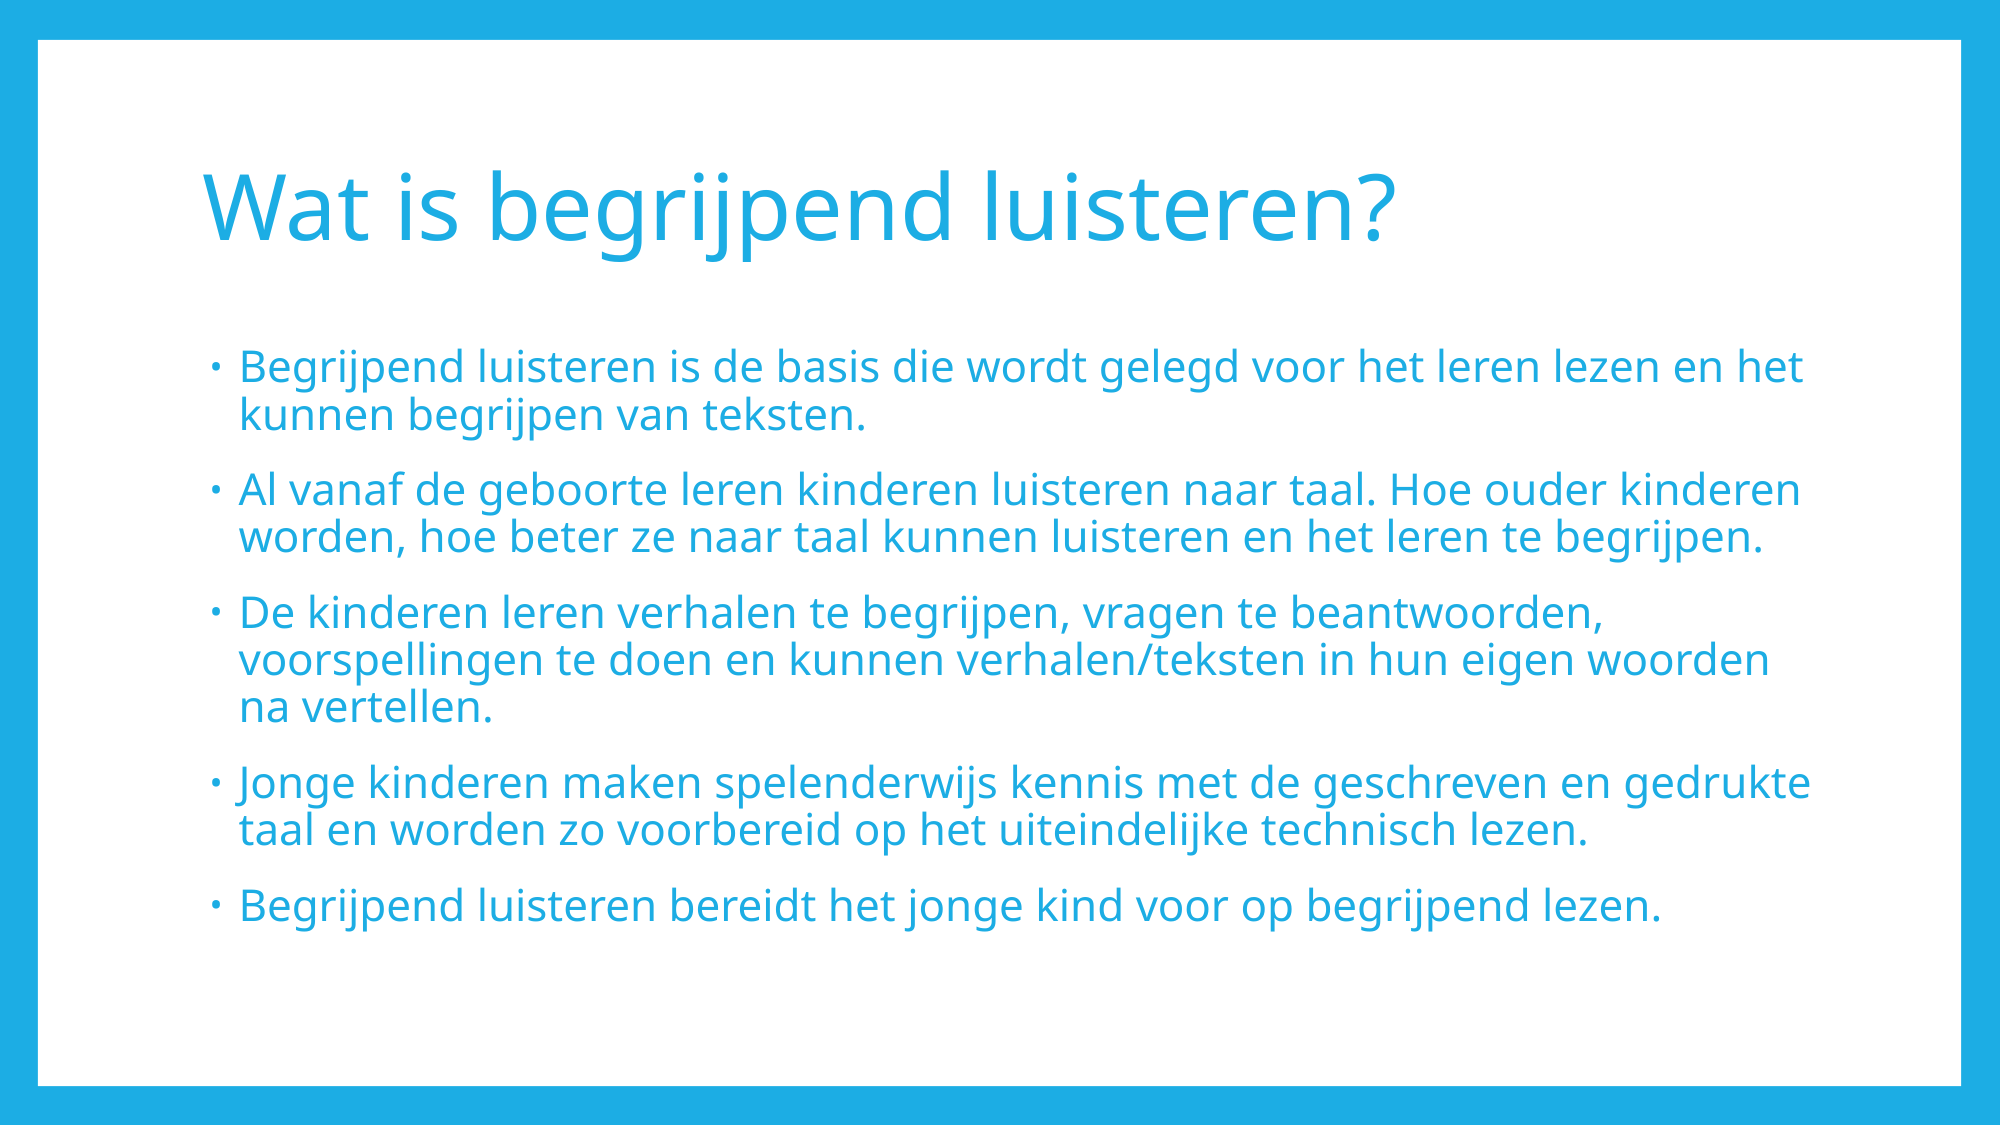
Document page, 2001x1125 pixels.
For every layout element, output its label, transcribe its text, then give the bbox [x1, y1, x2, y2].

list Begrijpend luisteren is de basis die wordt gelegd voor het leren lezen en het kunnen begrijpen van teksten. Al vanaf de geboorte leren kinderen luisteren naar taal. Hoe ouder kinderen worden, hoe beter ze naar taal kunnen luisteren en het leren te begrijpen. De kinderen leren verhalen te begrijpen, vragen te beantwoorden, voorspellingen te doen en kunnen verhalen/teksten in hun eigen woorden na vertellen. Jonge kinderen maken spelenderwijs kennis met de geschreven en gedrukte taal en worden zo voorbereid op het uiteindelijke technisch lezen. Begrijpend luisteren bereidt het jonge kind voor op begrijpend lezen. [187, 337, 1841, 1019]
title Wat is begrijpend luisteren? [187, 99, 1808, 323]
